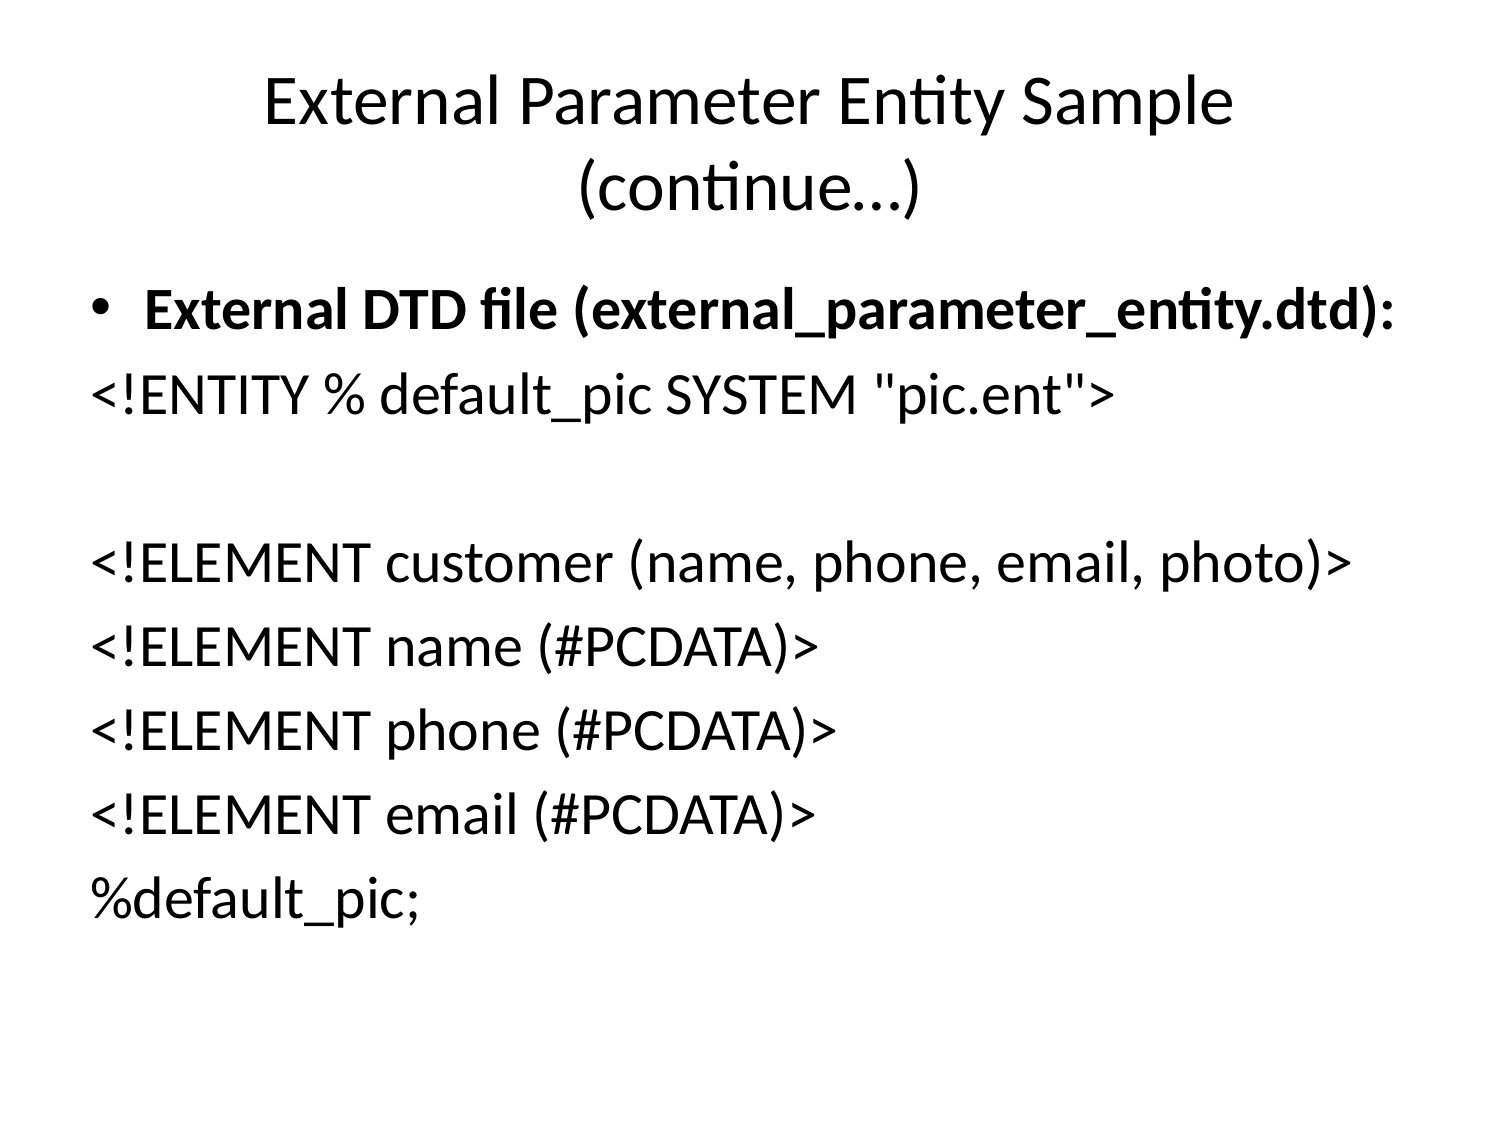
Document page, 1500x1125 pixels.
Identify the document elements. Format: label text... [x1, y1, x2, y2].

title External Parameter Entity Sample (continue…) [75, 45, 1425, 233]
list External DTD file (external_parameter_entity.dtd): <!ENTITY % default_pic SYSTEM "pic.ent"> <!ELEMENT customer (name, phone, email, photo)> <!ELEMENT name (#PCDATA)> <!ELEMENT phone (#PCDATA)> <!ELEMENT email (#PCDATA)> %default_pic; [75, 262, 1425, 1005]
